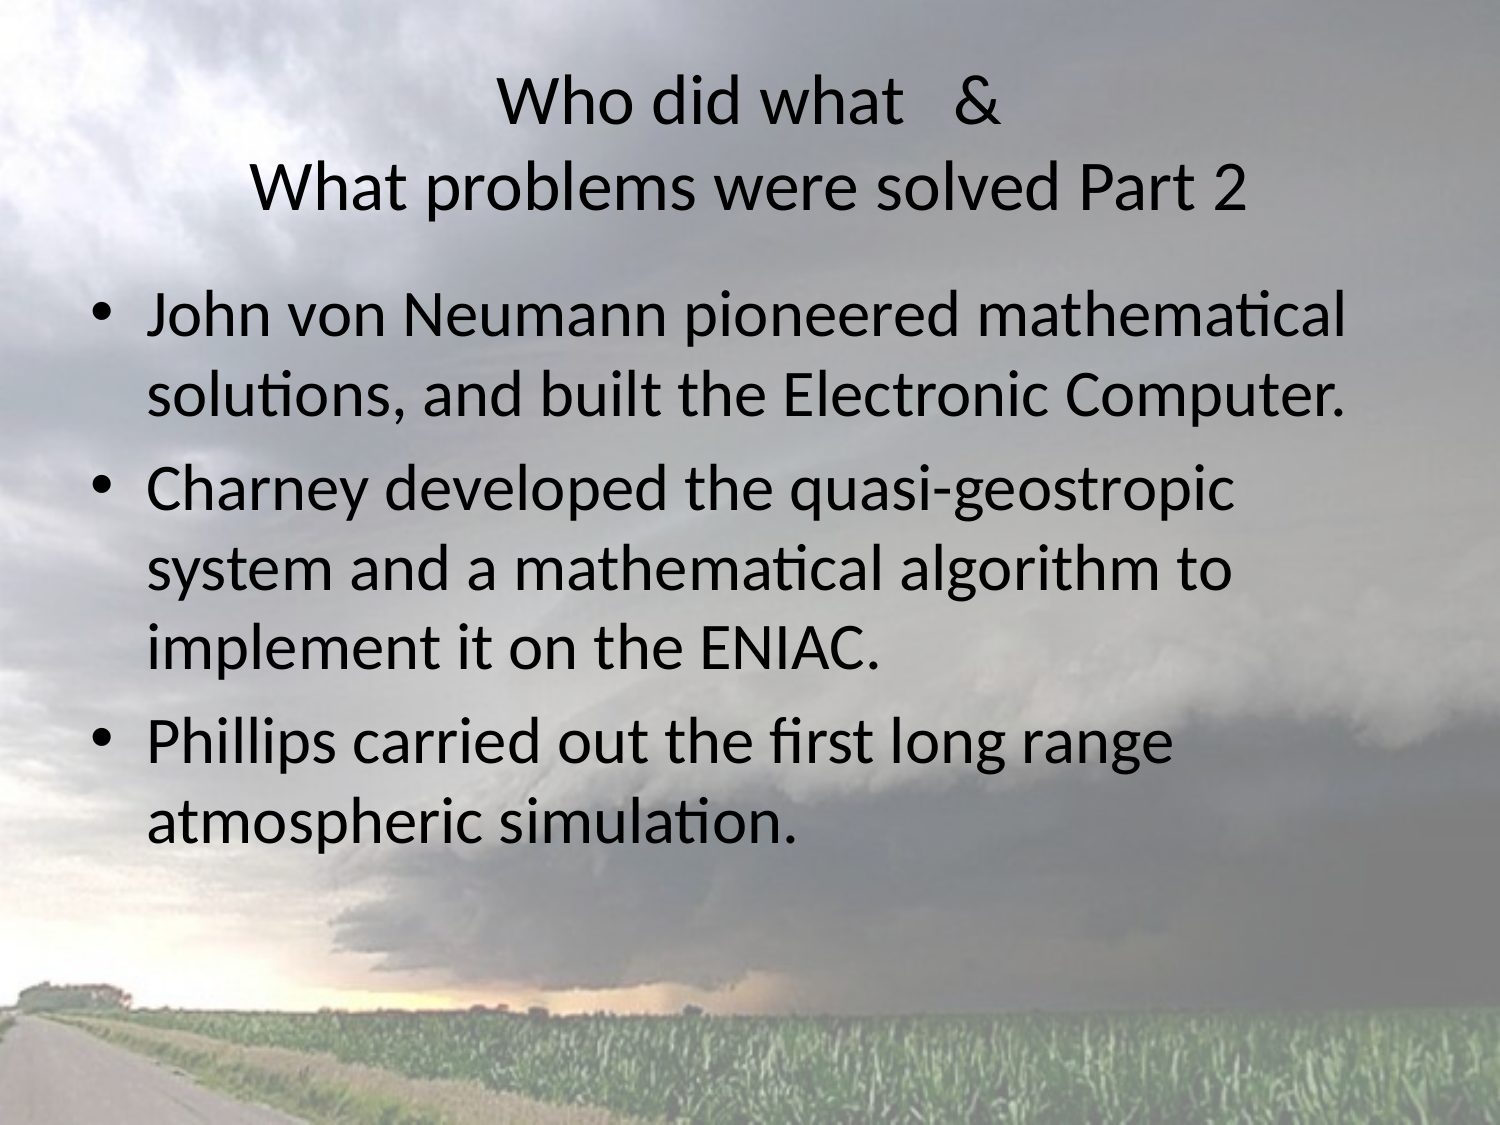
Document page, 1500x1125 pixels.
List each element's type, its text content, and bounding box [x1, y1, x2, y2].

title Who did what & What problems were solved Part 2 [75, 45, 1425, 233]
list John von Neumann pioneered mathematical solutions, and built the Electronic Computer. Charney developed the quasi-geostropic system and a mathematical algorithm to implement it on the ENIAC. Phillips carried out the first long range atmospheric simulation. [75, 262, 1425, 1005]
